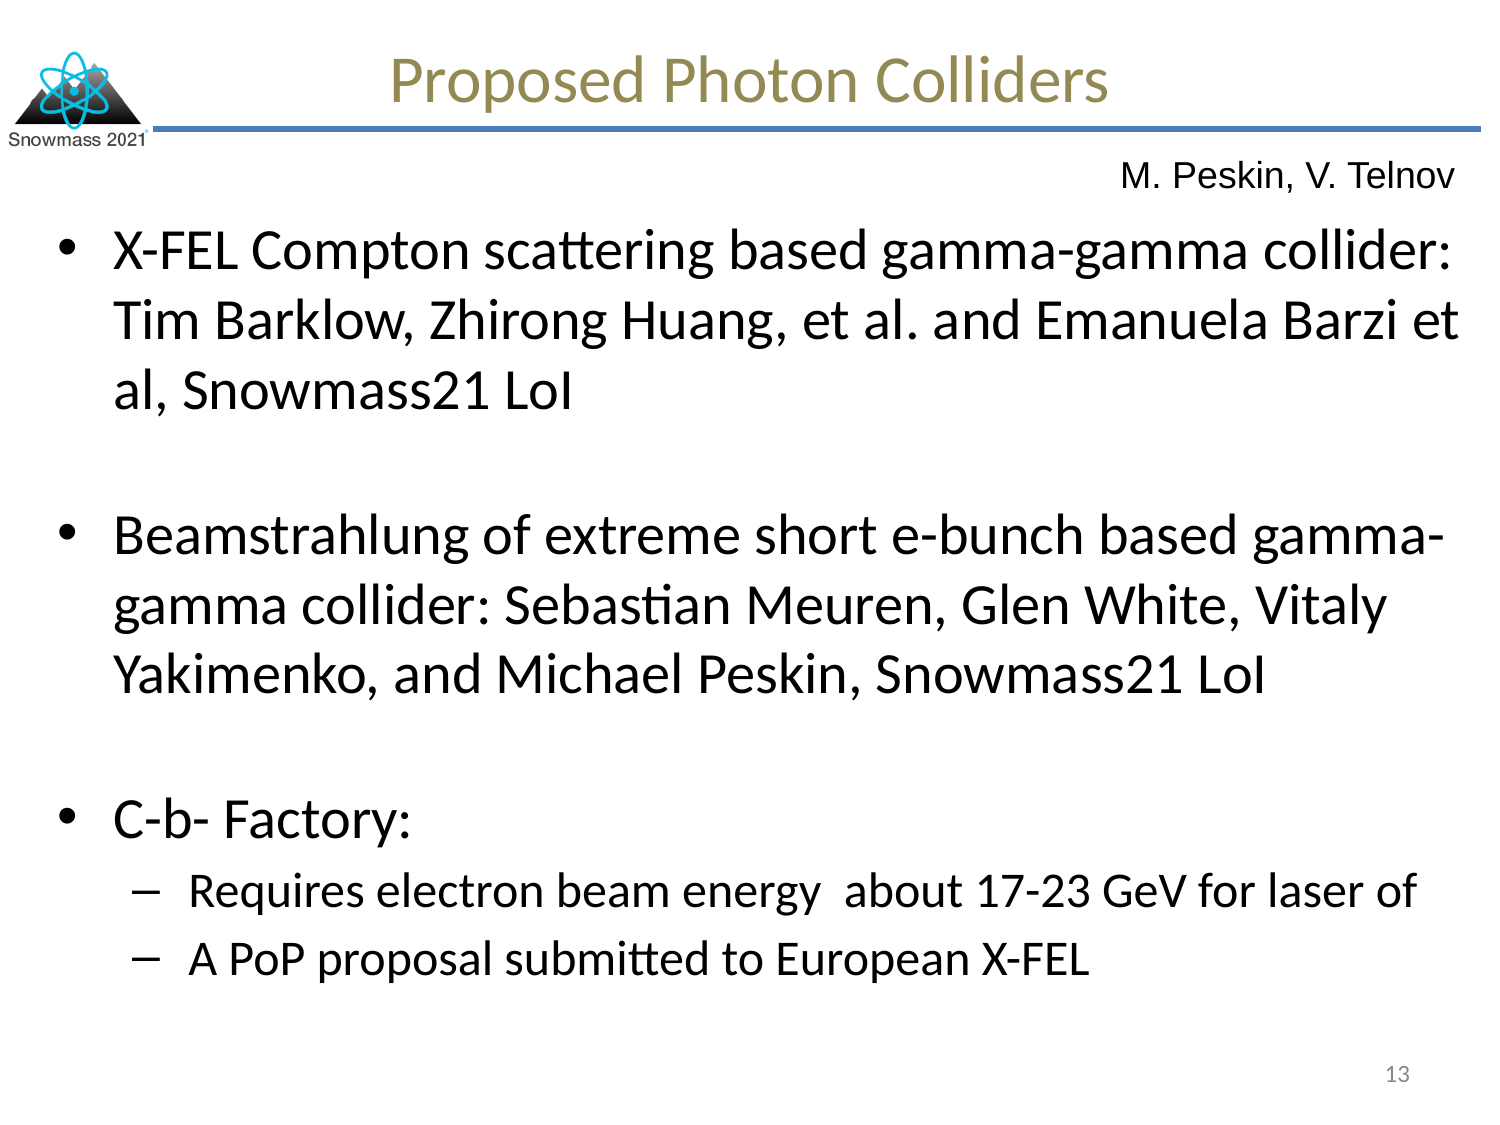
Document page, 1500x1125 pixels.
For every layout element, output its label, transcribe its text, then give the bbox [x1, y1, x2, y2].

title Proposed Photon Colliders [0, 27, 1500, 125]
picture [0, 125, 153, 148]
slide_number 13 [1074, 1042, 1425, 1103]
text_box M. Peskin, V. Telnov [1105, 143, 1471, 204]
